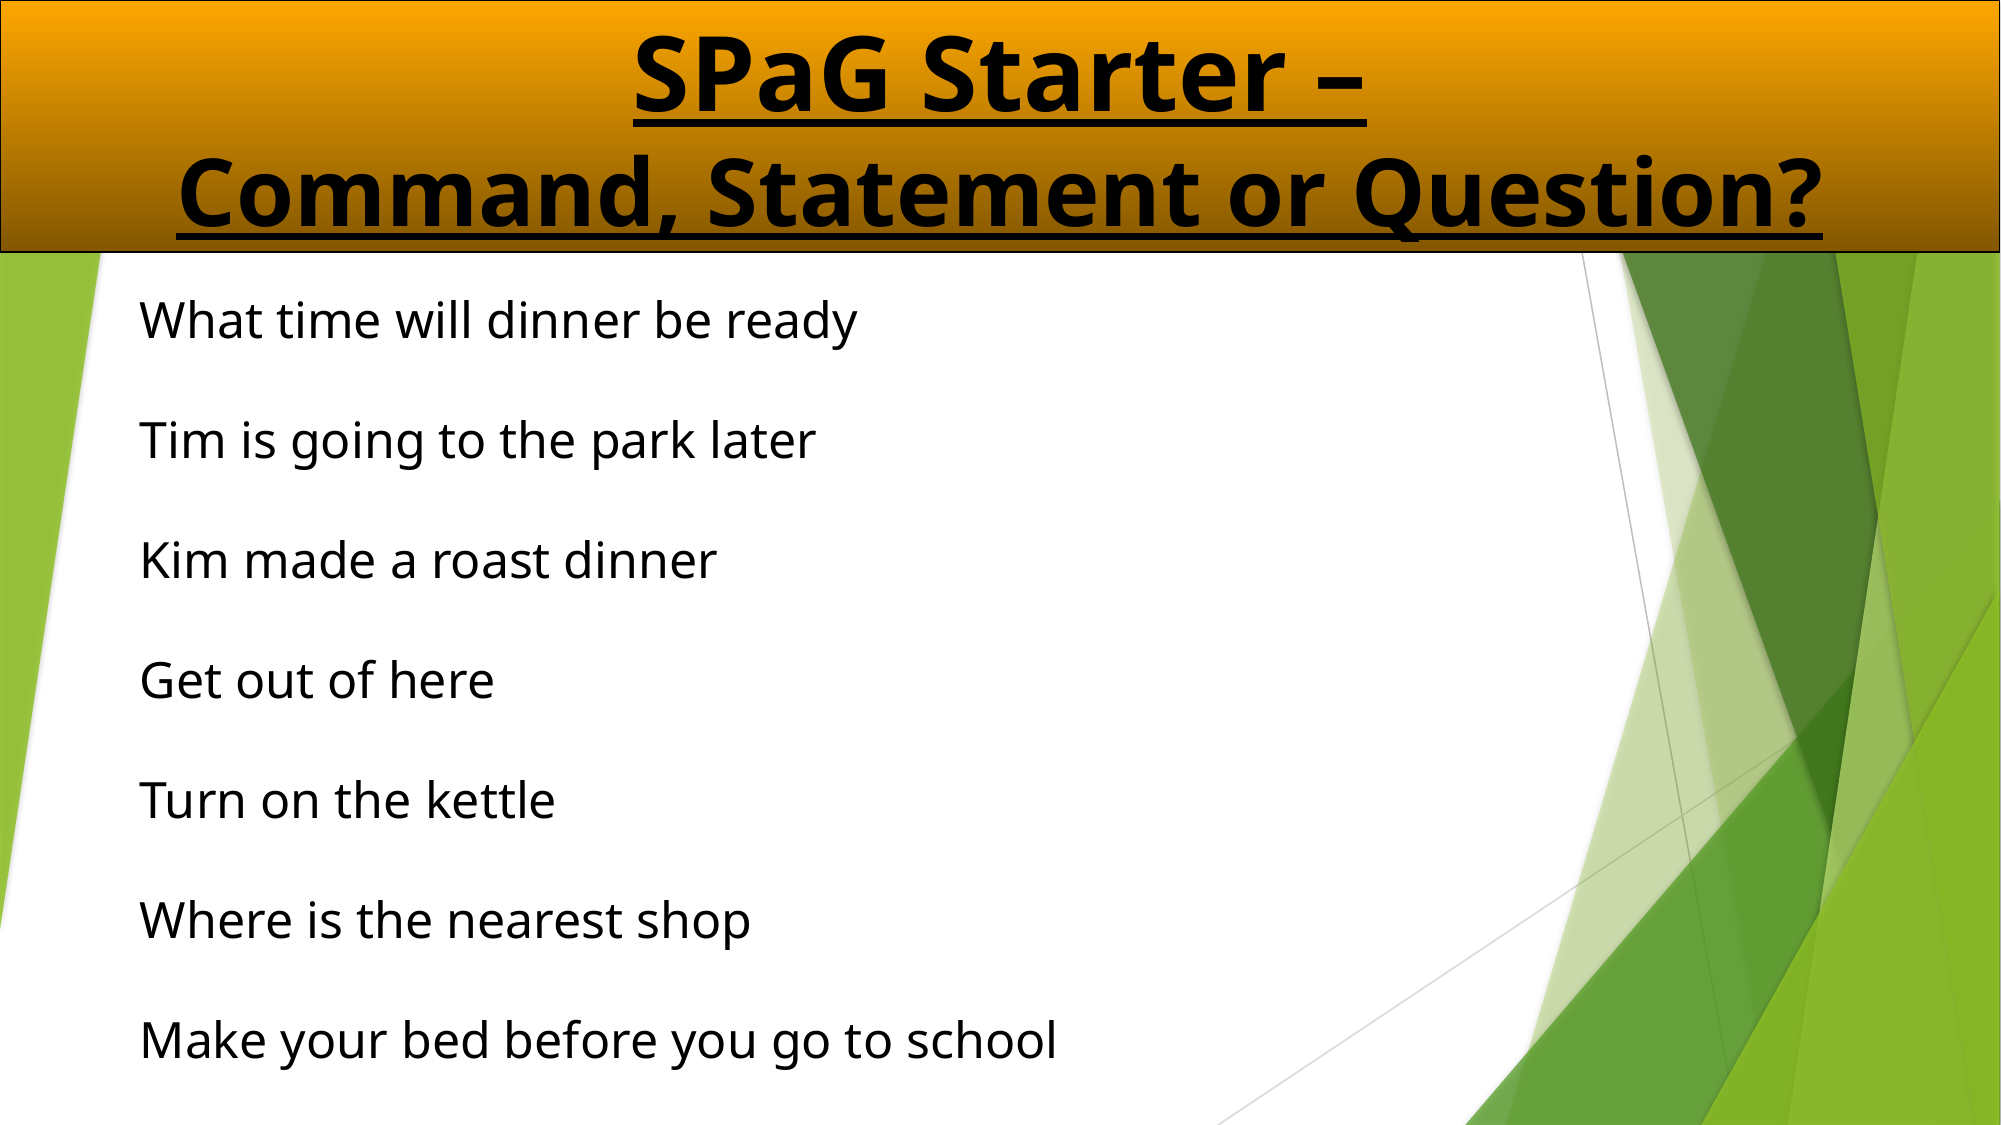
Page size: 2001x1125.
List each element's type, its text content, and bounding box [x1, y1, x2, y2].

text_box SPaG Starter – Command, Statement or Question? [0, 0, 2000, 253]
text_box What time will dinner be ready Tim is going to the park later Kim made a roast dinner Get out of here Turn on the kettle Where is the nearest shop Make your bed before you go to school [125, 281, 1570, 1077]
